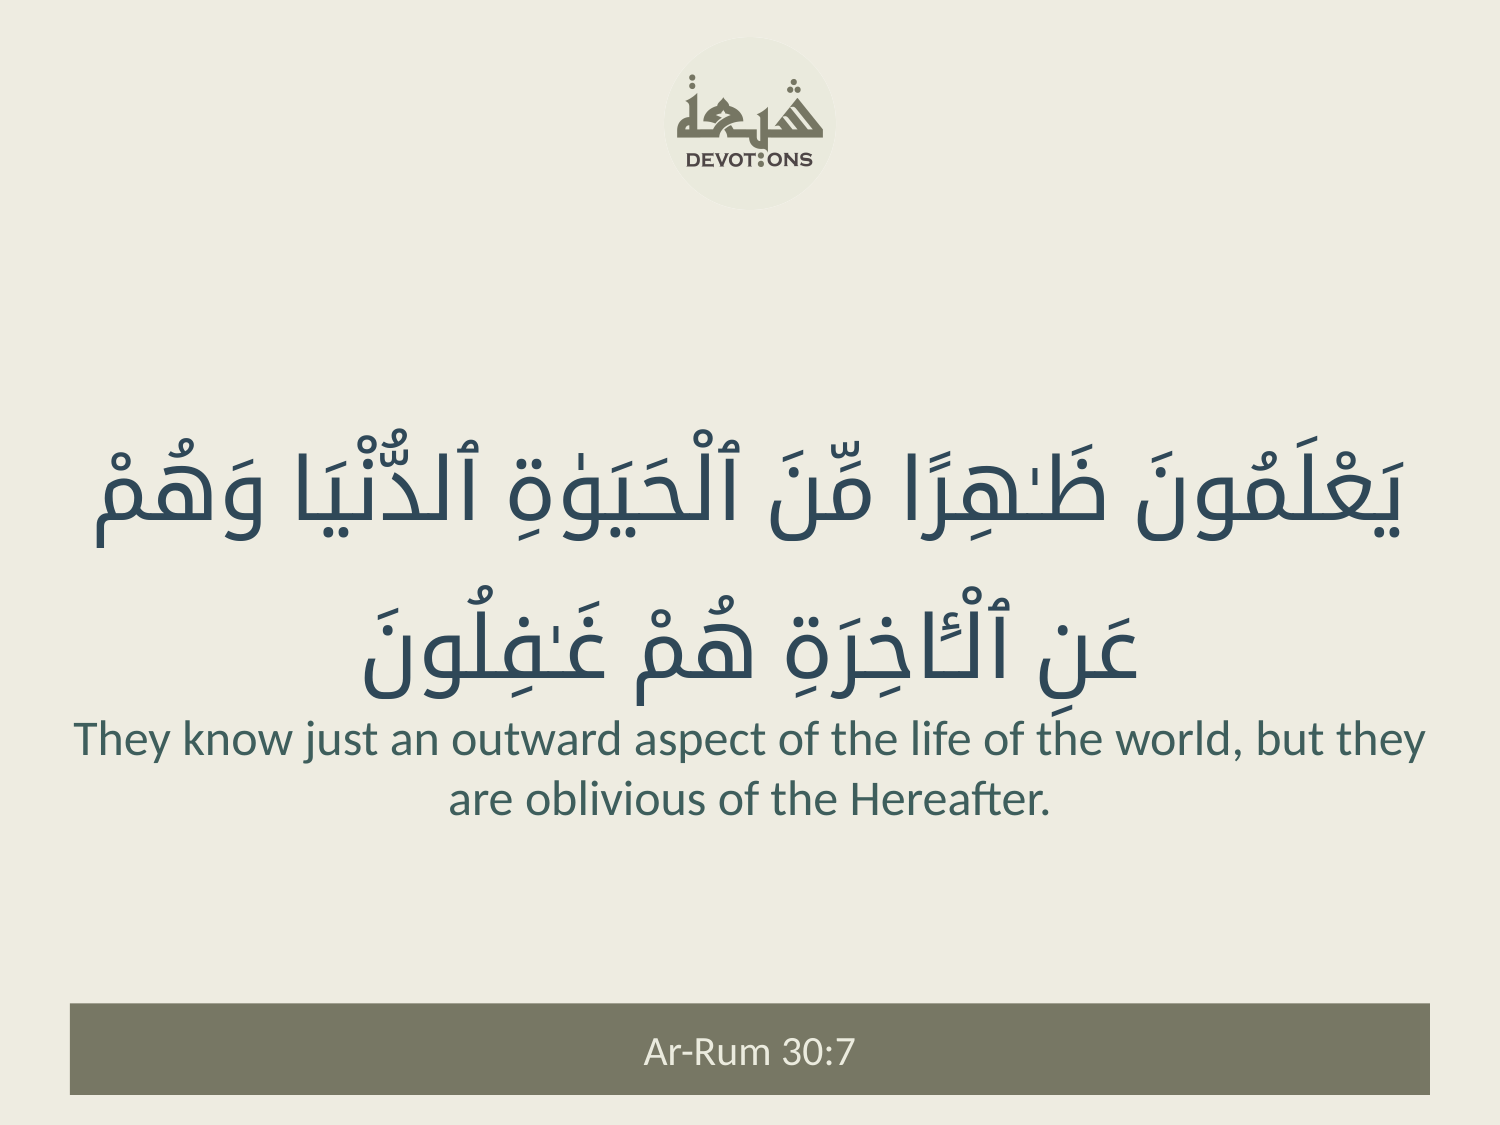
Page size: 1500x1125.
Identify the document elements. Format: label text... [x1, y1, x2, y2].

list Ar-Rum 30:7 [69, 1003, 1430, 1095]
list يَعْلَمُونَ ظَـٰهِرًا مِّنَ ٱلْحَيَوٰةِ ٱلدُّنْيَا وَهُمْ عَنِ ٱلْـَٔاخِرَةِ هُمْ غَـٰفِلُونَ They know just an outward aspect of the life of the world, but they are oblivious of the Hereafter. [69, 203, 1430, 1003]
picture [656, 29, 844, 203]
